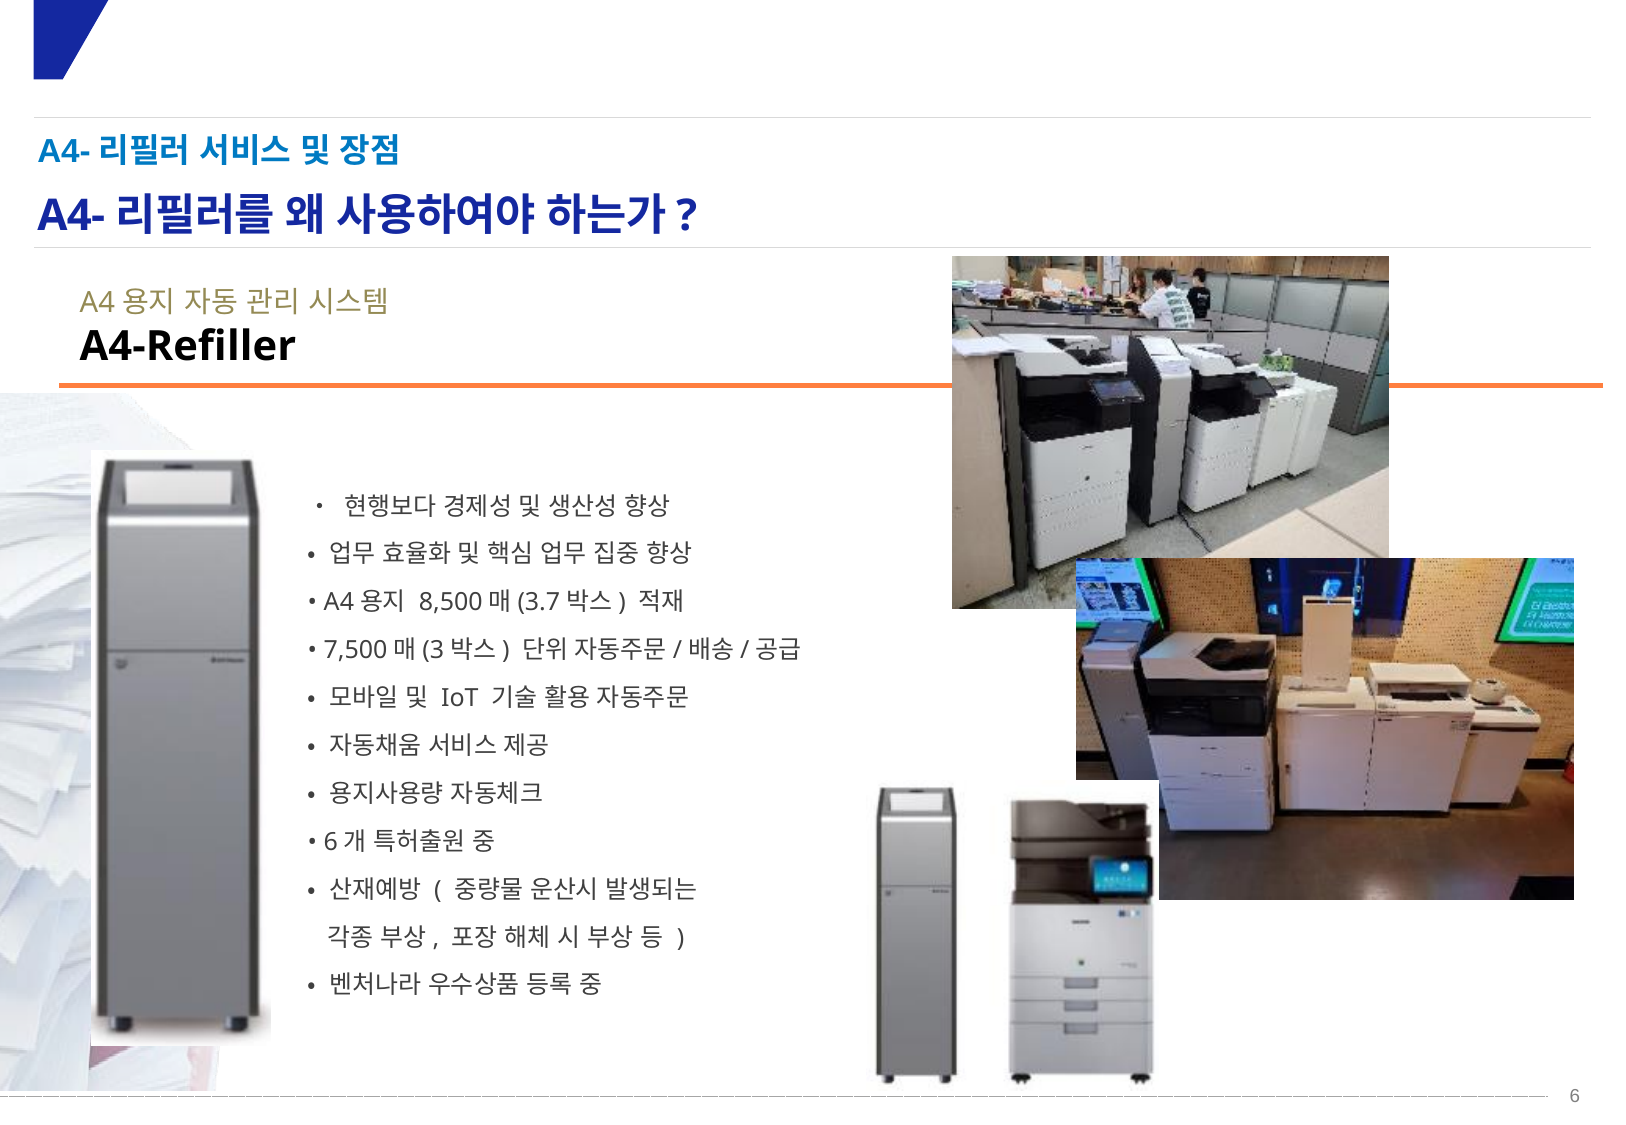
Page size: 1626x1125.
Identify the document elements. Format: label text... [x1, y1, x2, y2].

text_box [0, 393, 278, 1091]
picture [91, 450, 271, 1046]
text_box A4용지 자동 관리 시스템 A4-Refiller [64, 276, 505, 377]
text_box A4-리필러 서비스 및 장점 [22, 122, 1448, 174]
text_box A4-리필러를 왜 사용하여야 하는가? [22, 174, 1448, 247]
picture [865, 255, 1574, 1092]
text_box • 현행보다 경제성 및 생산성 향상 • 업무 효율화 및 핵심 업무 집중 향상 • A4용지 8,500매(3.7박스) 적재 • 7,500매(3박스) 단위 자동주문/배송/공급 • 모바일 및 IoT 기술 활용 자동주문 • 자동채움 서비스 제공 • 용지사용량 자동체크 • 6개 특허출원 중 • 산재예방 ( 중량물 운산시 발생되는 각종 부상, 포장 해체 시 부상 등 ) • 벤처나라 우수상품 등록 중 [292, 464, 832, 1007]
